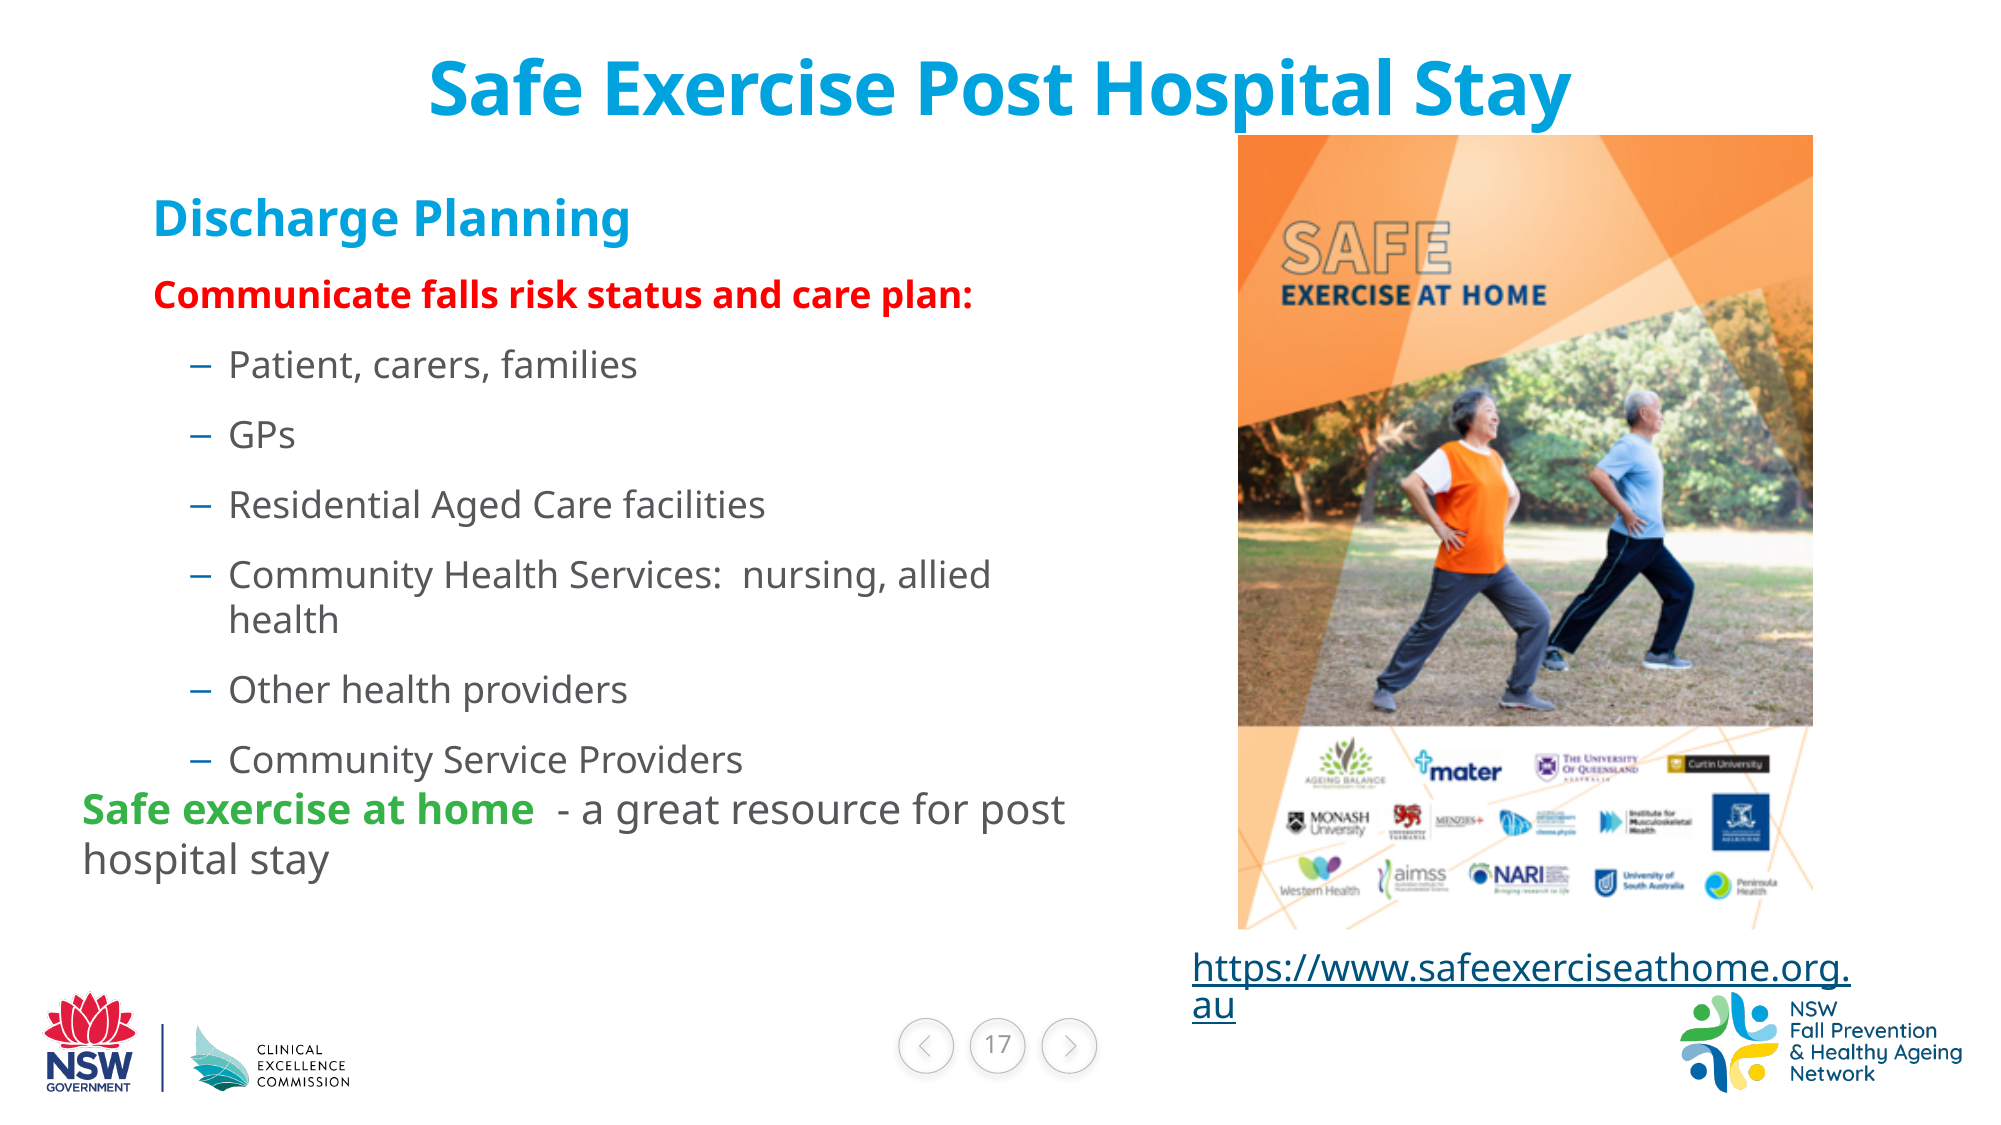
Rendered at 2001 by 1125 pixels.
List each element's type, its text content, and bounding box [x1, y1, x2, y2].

text_box Safe exercise at home - a great resource for post hospital stay [67, 775, 1159, 890]
title Safe Exercise Post Hospital Stay [150, 25, 1850, 160]
list Discharge Planning Communicate falls risk status and care plan: Patient, carers, families GPs Residential Aged Care facilities Community Health Services: nursing, allied health Other health providers Community Service Providers [152, 186, 1030, 775]
picture [1679, 991, 1969, 1093]
picture [41, 991, 349, 1092]
text_box https://www.safeexerciseathome.org.au [1177, 936, 1875, 1047]
picture [1238, 135, 1814, 937]
